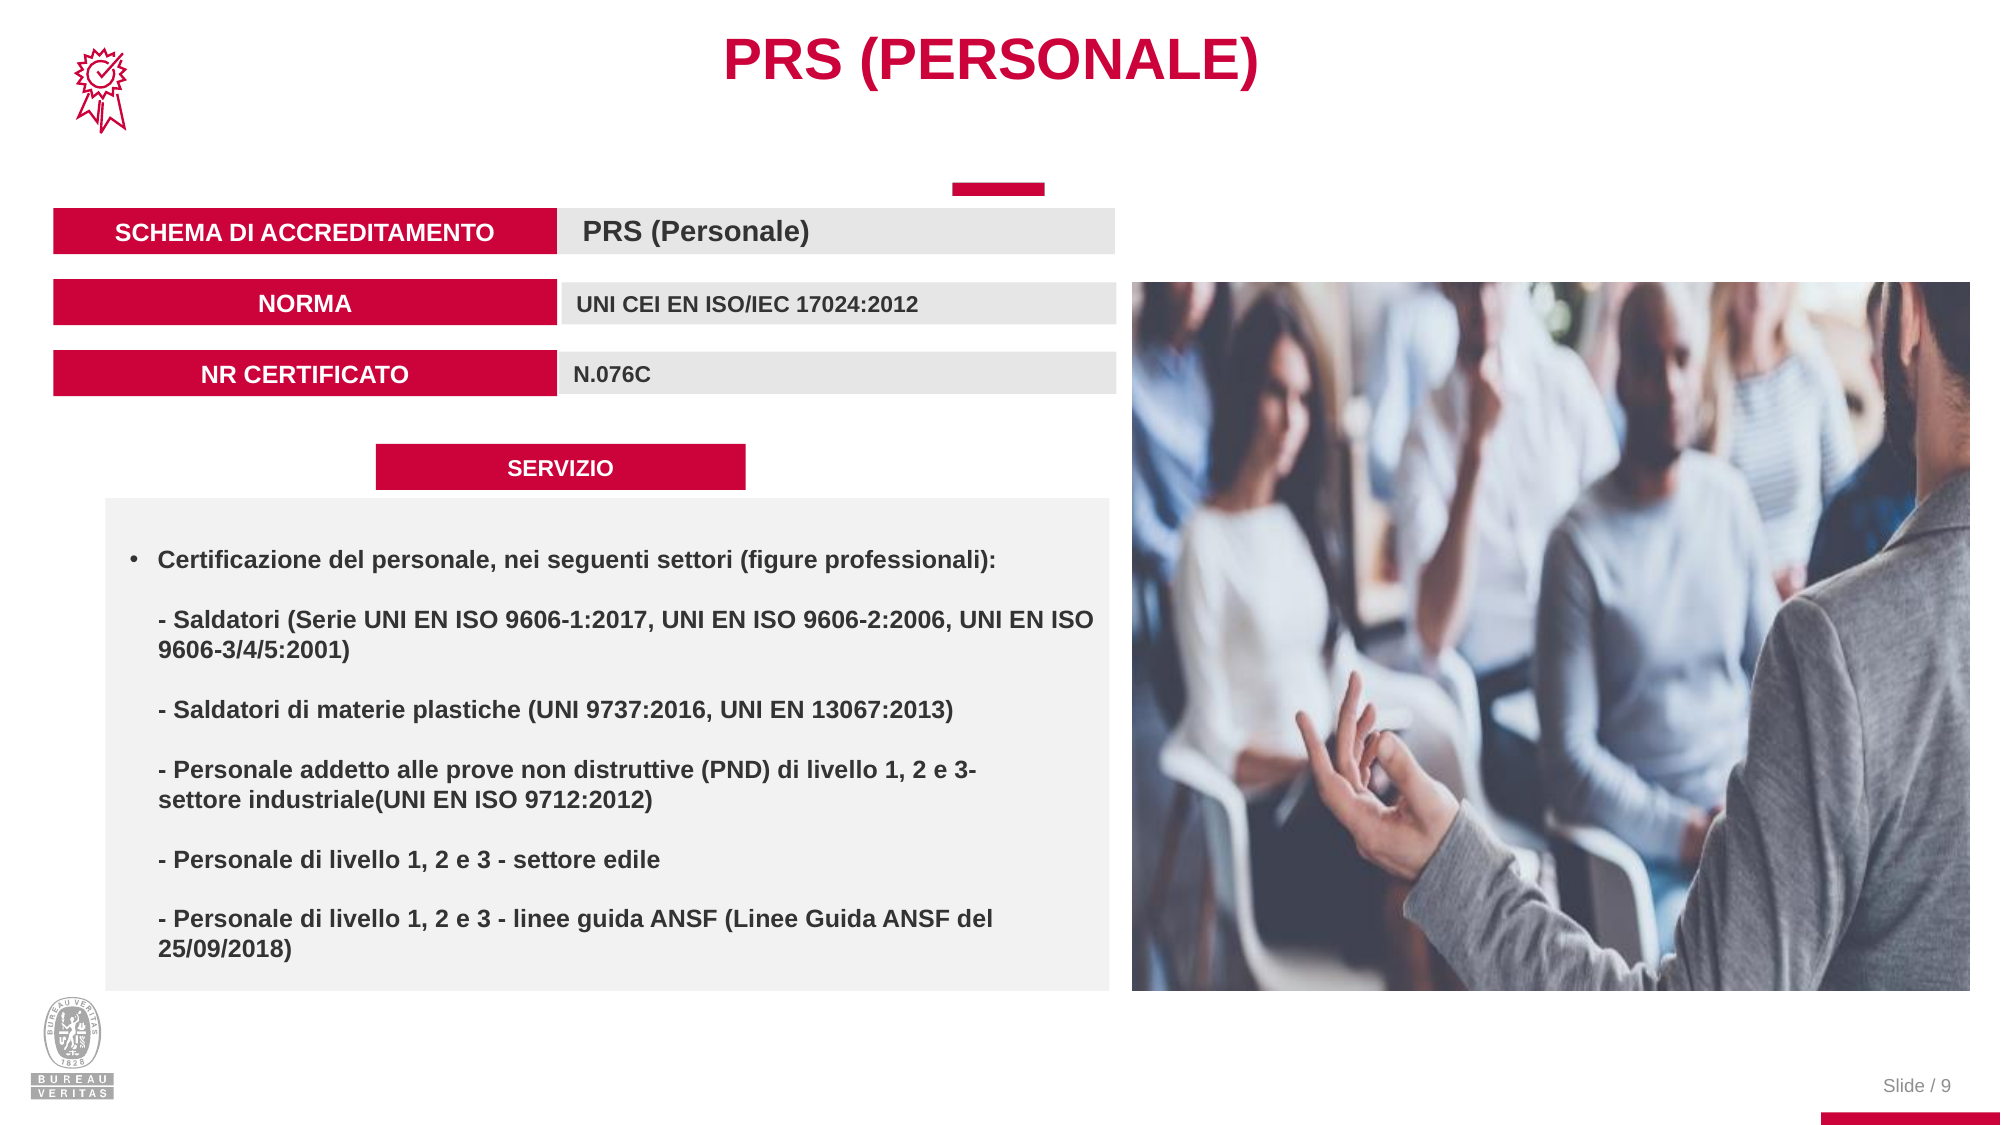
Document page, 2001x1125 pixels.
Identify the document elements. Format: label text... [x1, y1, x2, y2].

text_box [556, 207, 567, 255]
slide_number Slide / 9 [1856, 1073, 1979, 1097]
picture [1132, 282, 1970, 991]
text_box NR CERTIFICATO [52, 349, 558, 397]
text_box PRS (Personale) [567, 205, 1139, 290]
text_box NORMA [52, 278, 558, 326]
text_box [76, 49, 126, 134]
text_box UNI CEI EN ISO/IEC 17024:2012 [561, 282, 1117, 325]
text_box Servizio [375, 443, 747, 491]
text_box N.076C [558, 351, 1117, 394]
text_box PRS (PERSONALE) [53, 11, 1944, 196]
text_box SCHEMA DI ACCREDITAMENTO [52, 207, 556, 255]
text_box [104, 497, 1110, 992]
text_box Certificazione del personale, nei seguenti settori (figure professionali): - Saldatori (Serie UNI EN ISO 9606-1:2017, UNI EN ISO 9606-2:2006, UNI EN ISO 9606-3/4/5:2001) - Saldatori di materie plastiche (UNI 9737:2016, UNI EN 13067:2013) - Personale addetto alle prove non distruttive (PND) di livello 1, 2 e 3- settore industriale(UNI EN ISO 9712:2012) - Personale di livello 1, 2 e 3 - settore edile - Personale di livello 1, 2 e 3 - linee guida ANSF (Linee Guida ANSF del 25/09/2018) [114, 536, 1125, 971]
